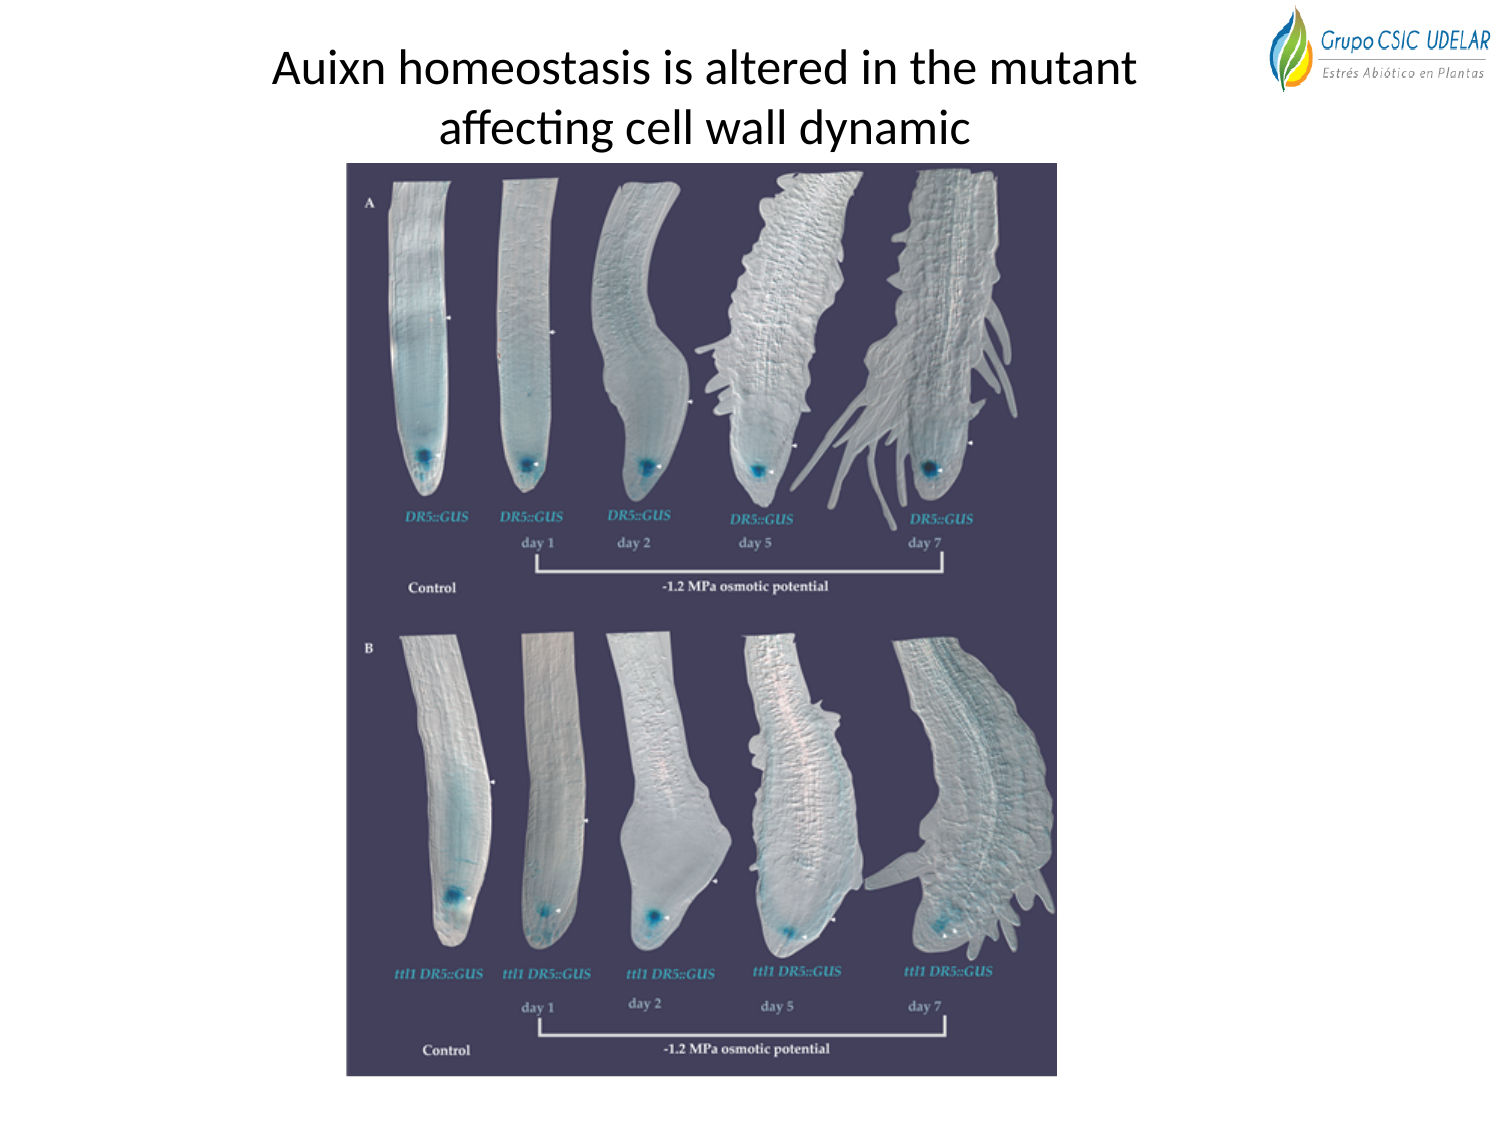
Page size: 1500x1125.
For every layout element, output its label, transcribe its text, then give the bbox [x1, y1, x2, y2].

picture [1259, 1, 1498, 100]
text_box Auixn homeostasis is altered in the mutant affecting cell wall dynamic [223, 27, 1187, 162]
picture [318, 163, 1057, 1078]
